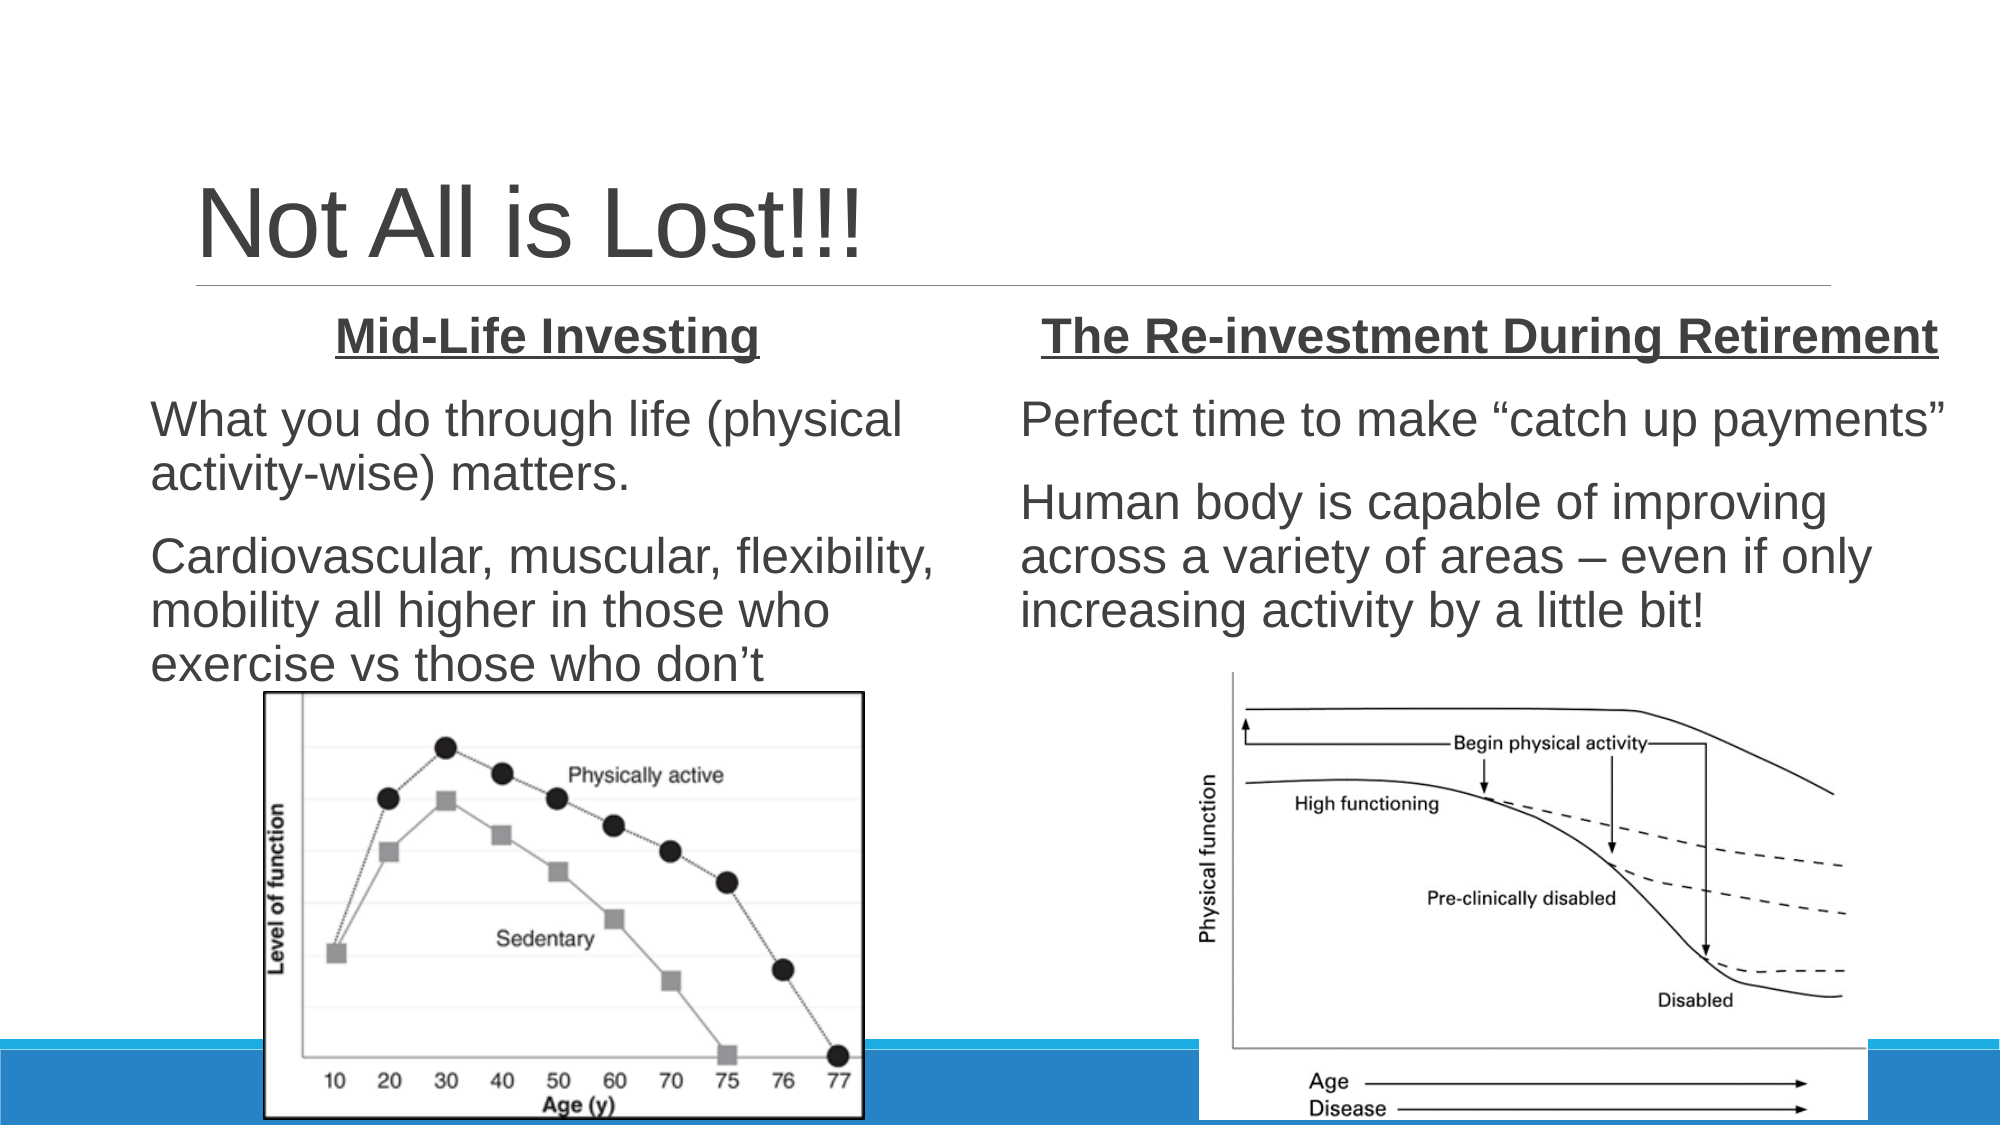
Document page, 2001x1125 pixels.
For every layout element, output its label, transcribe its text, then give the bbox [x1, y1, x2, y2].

picture [1198, 672, 1869, 1121]
title Not All is Lost!!! [180, 47, 1830, 285]
list Mid-Life Investing What you do through life (physical activity-wise) matters. Cardiovascular, muscular, flexibility, mobility all higher in those who exercise vs those who don’t [135, 302, 946, 963]
picture [262, 691, 866, 1120]
list The Re-investment During Retirement Perfect time to make “catch up payments” Human body is capable of improving across a variety of areas – even if only increasing activity by a little bit! [1005, 302, 1961, 963]
